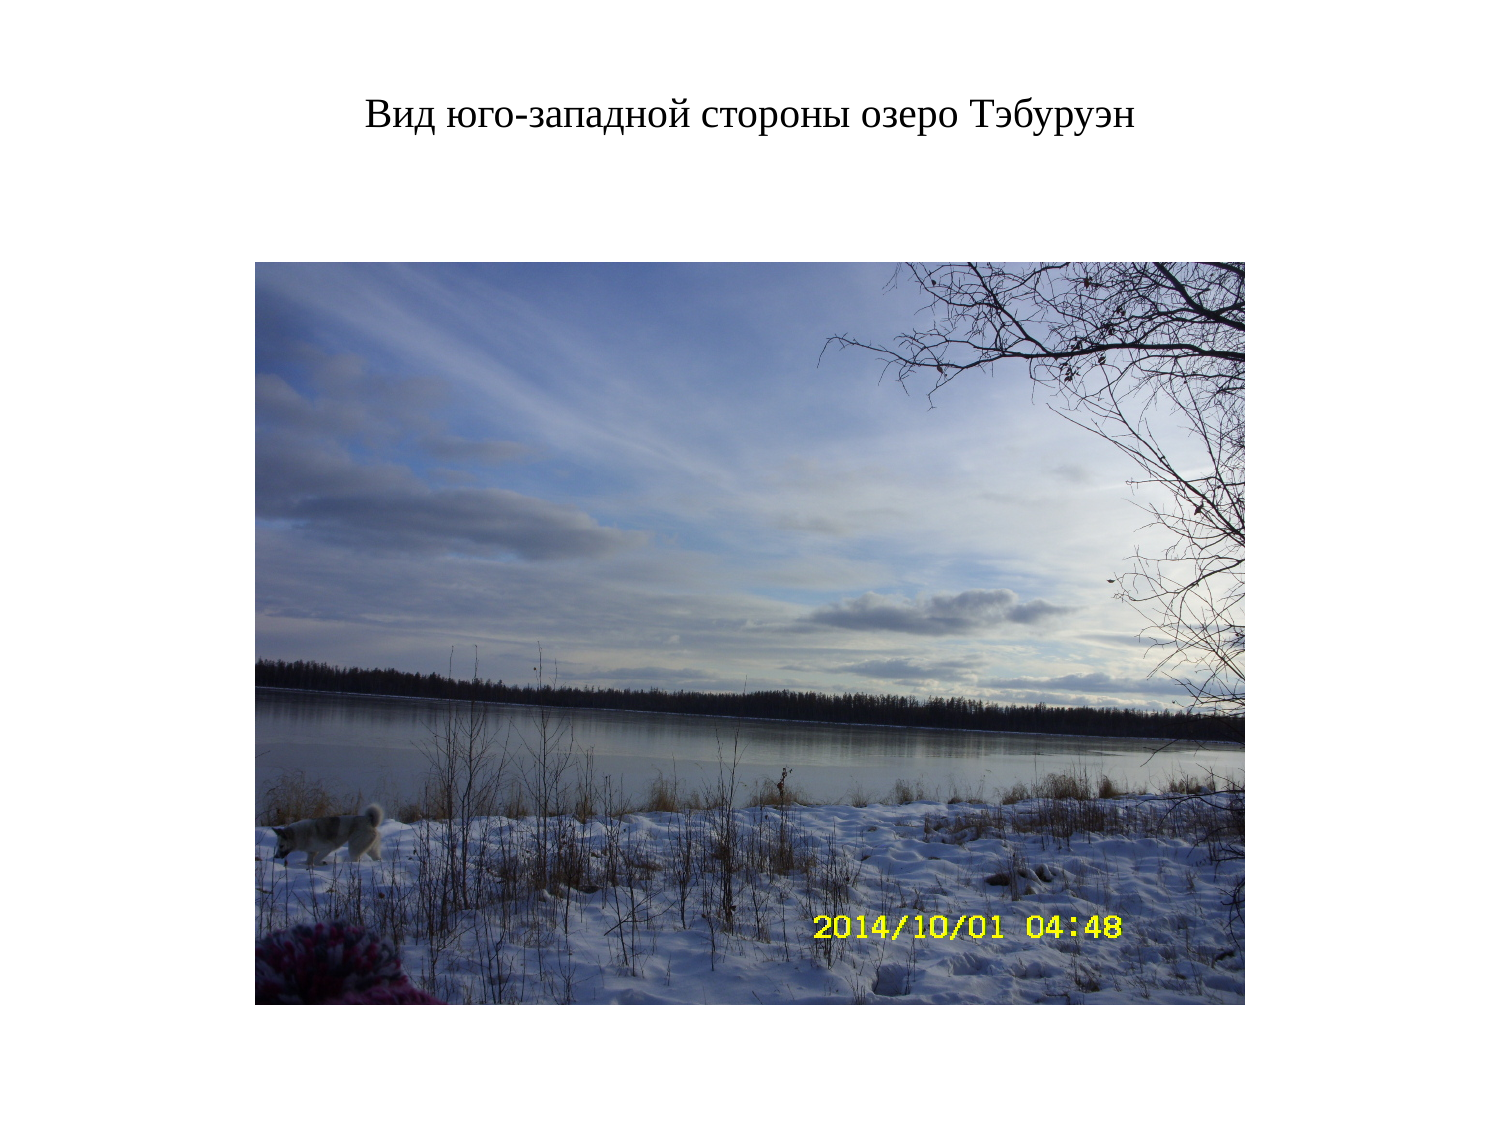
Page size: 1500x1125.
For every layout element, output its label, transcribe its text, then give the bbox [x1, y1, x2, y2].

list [254, 262, 1246, 1006]
title Вид юго-западной стороны озеро Тэбуруэн [75, 45, 1425, 176]
